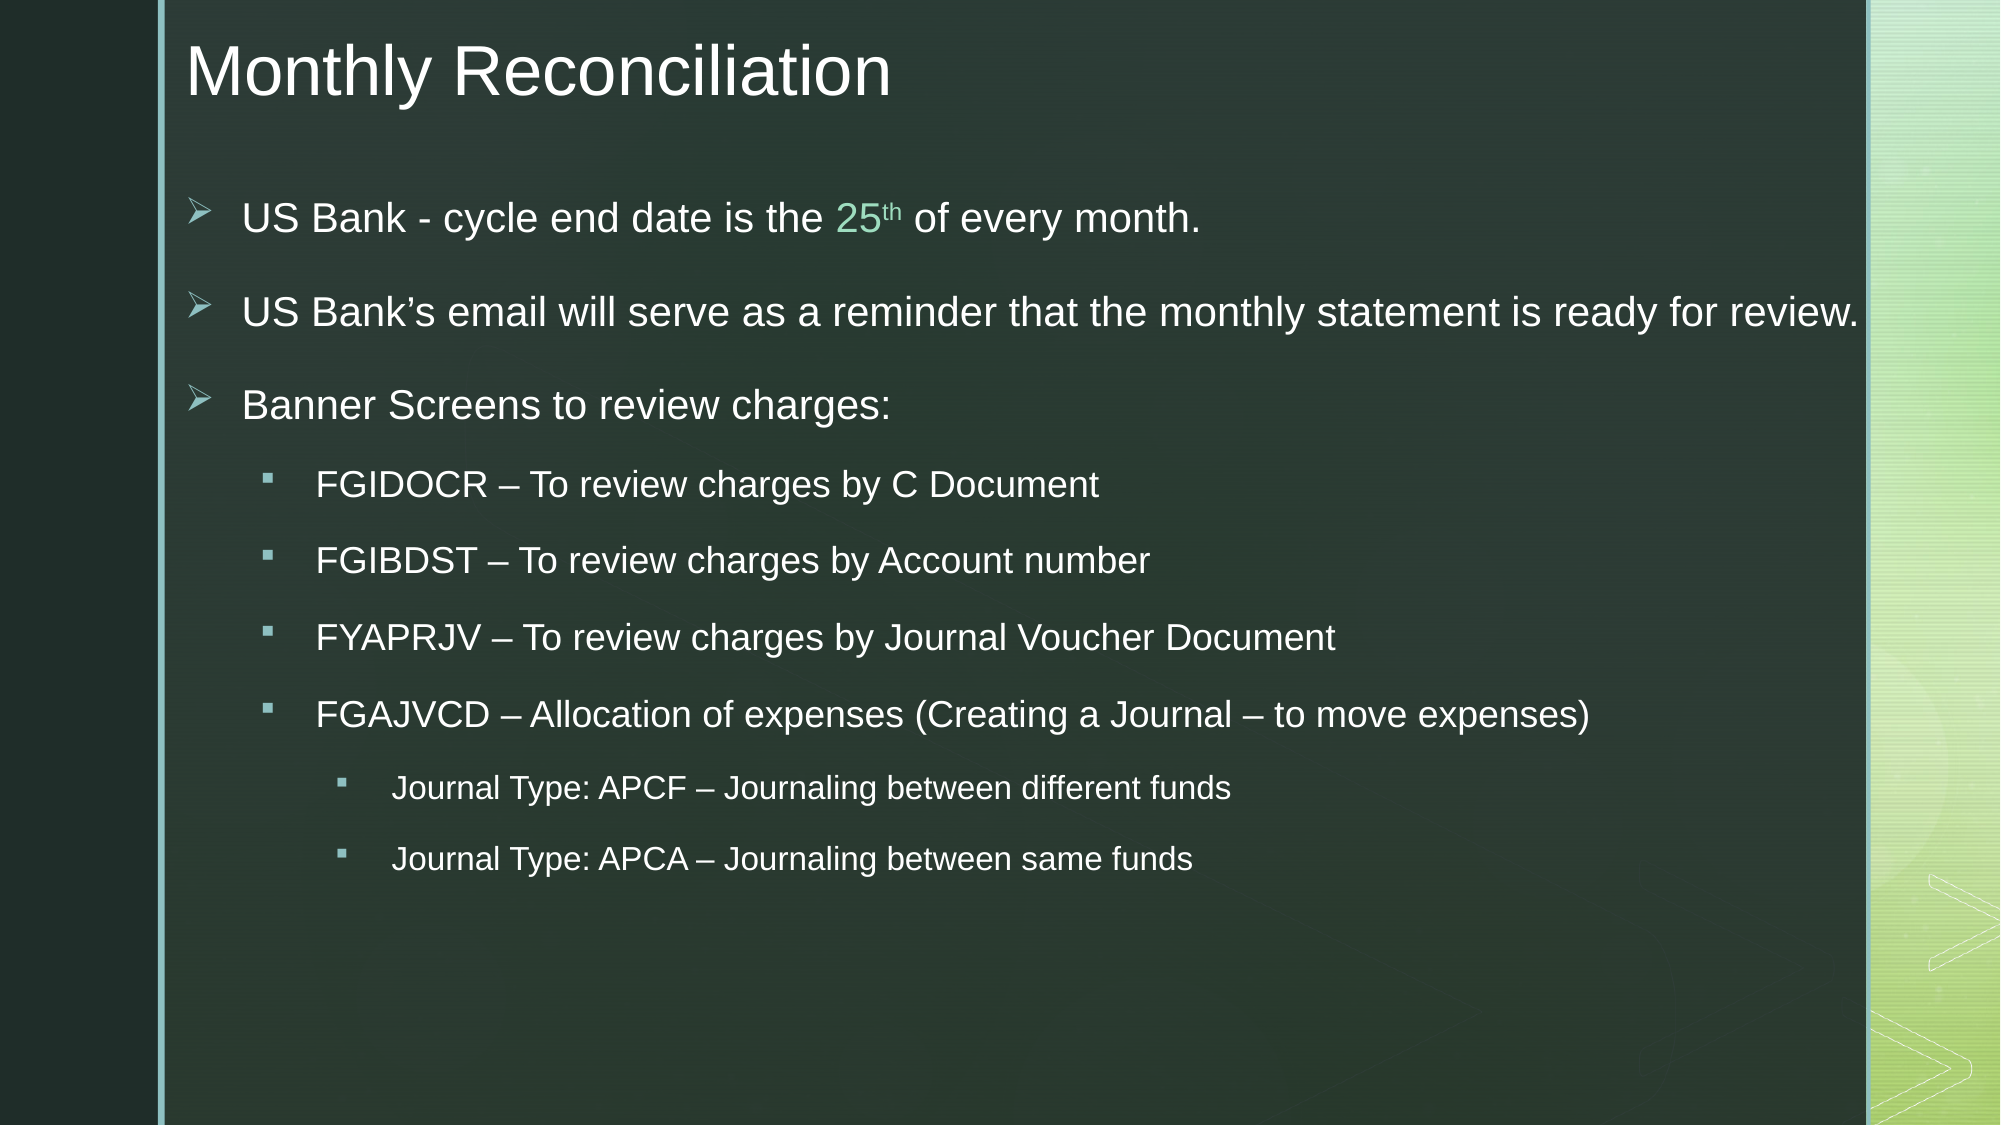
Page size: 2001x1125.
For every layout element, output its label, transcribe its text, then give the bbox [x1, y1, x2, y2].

picture [1871, 0, 2001, 1125]
text_box US Bank - cycle end date is the 25th of every month. US Bank’s email will serve as a reminder that the monthly statement is ready for review. Banner Screens to review charges: FGIDOCR – To review charges by C Document FGIBDST – To review charges by Account number FYAPRJV – To review charges by Journal Voucher Document FGAJVCD – Allocation of expenses (Creating a Journal – to move expenses) Journal Type: APCF – Journaling between different funds Journal Type: APCA – Journaling between same funds [170, 173, 2000, 980]
text_box Monthly Reconciliation [170, 26, 1714, 173]
